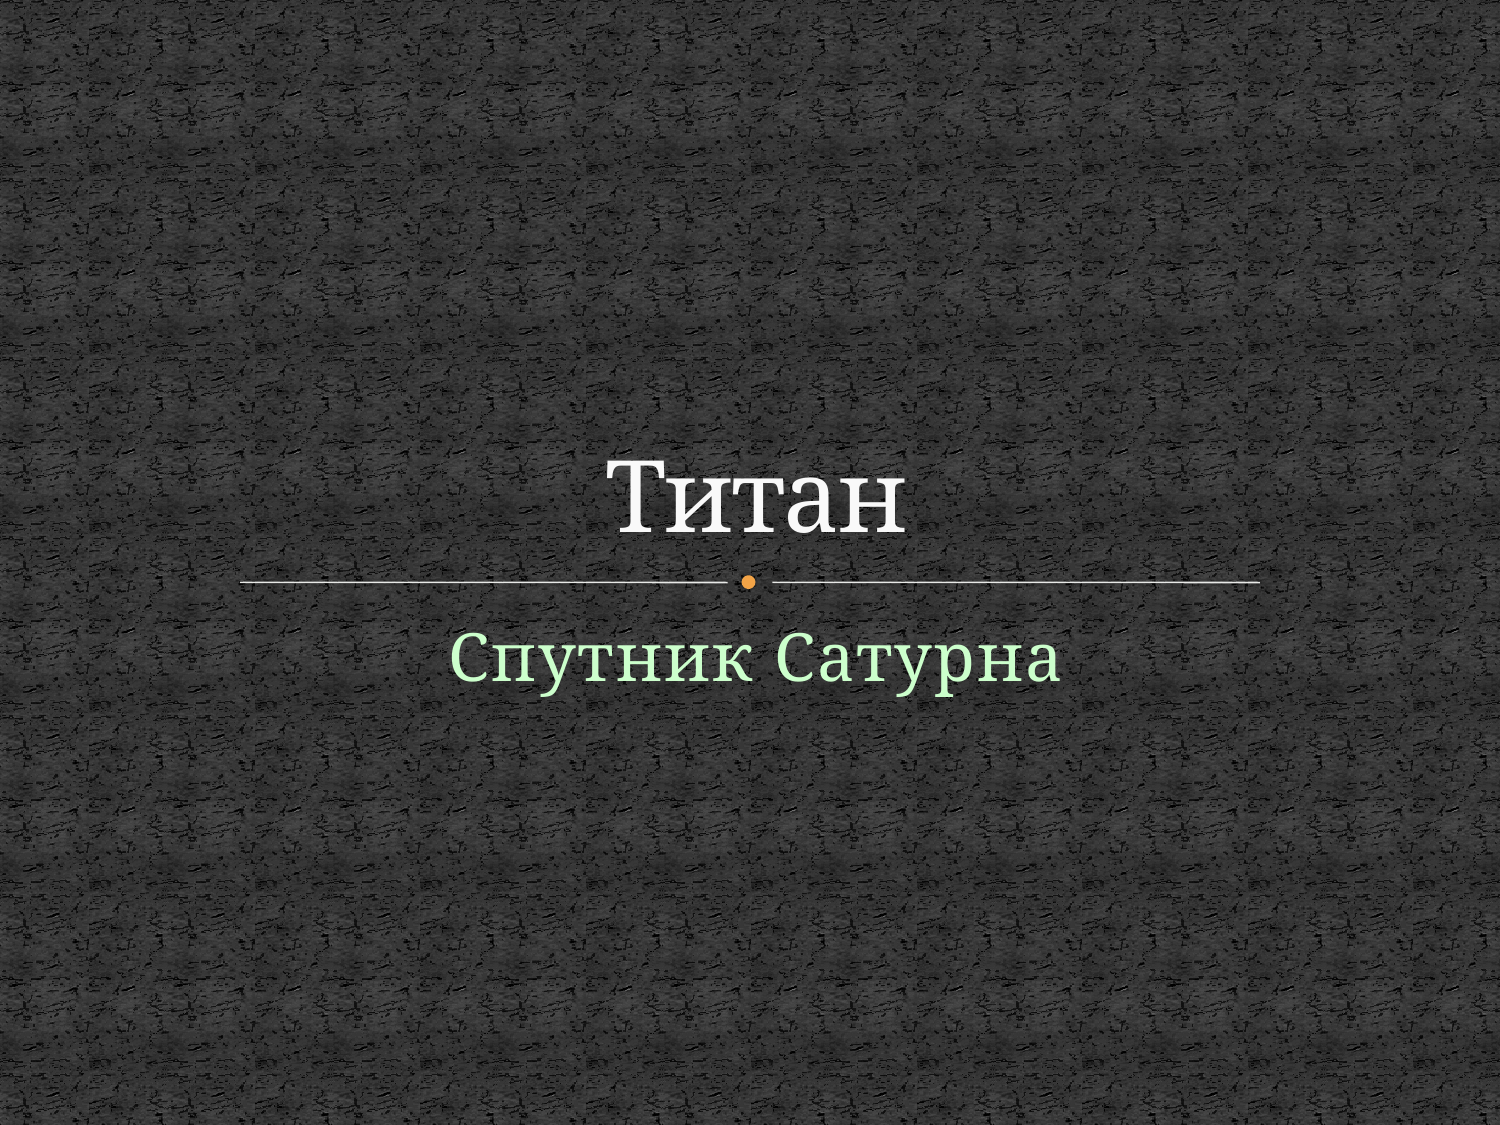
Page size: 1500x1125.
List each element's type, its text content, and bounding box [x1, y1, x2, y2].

subtitle Спутник Сатурна [74, 606, 1438, 693]
title Титан [74, 235, 1438, 561]
